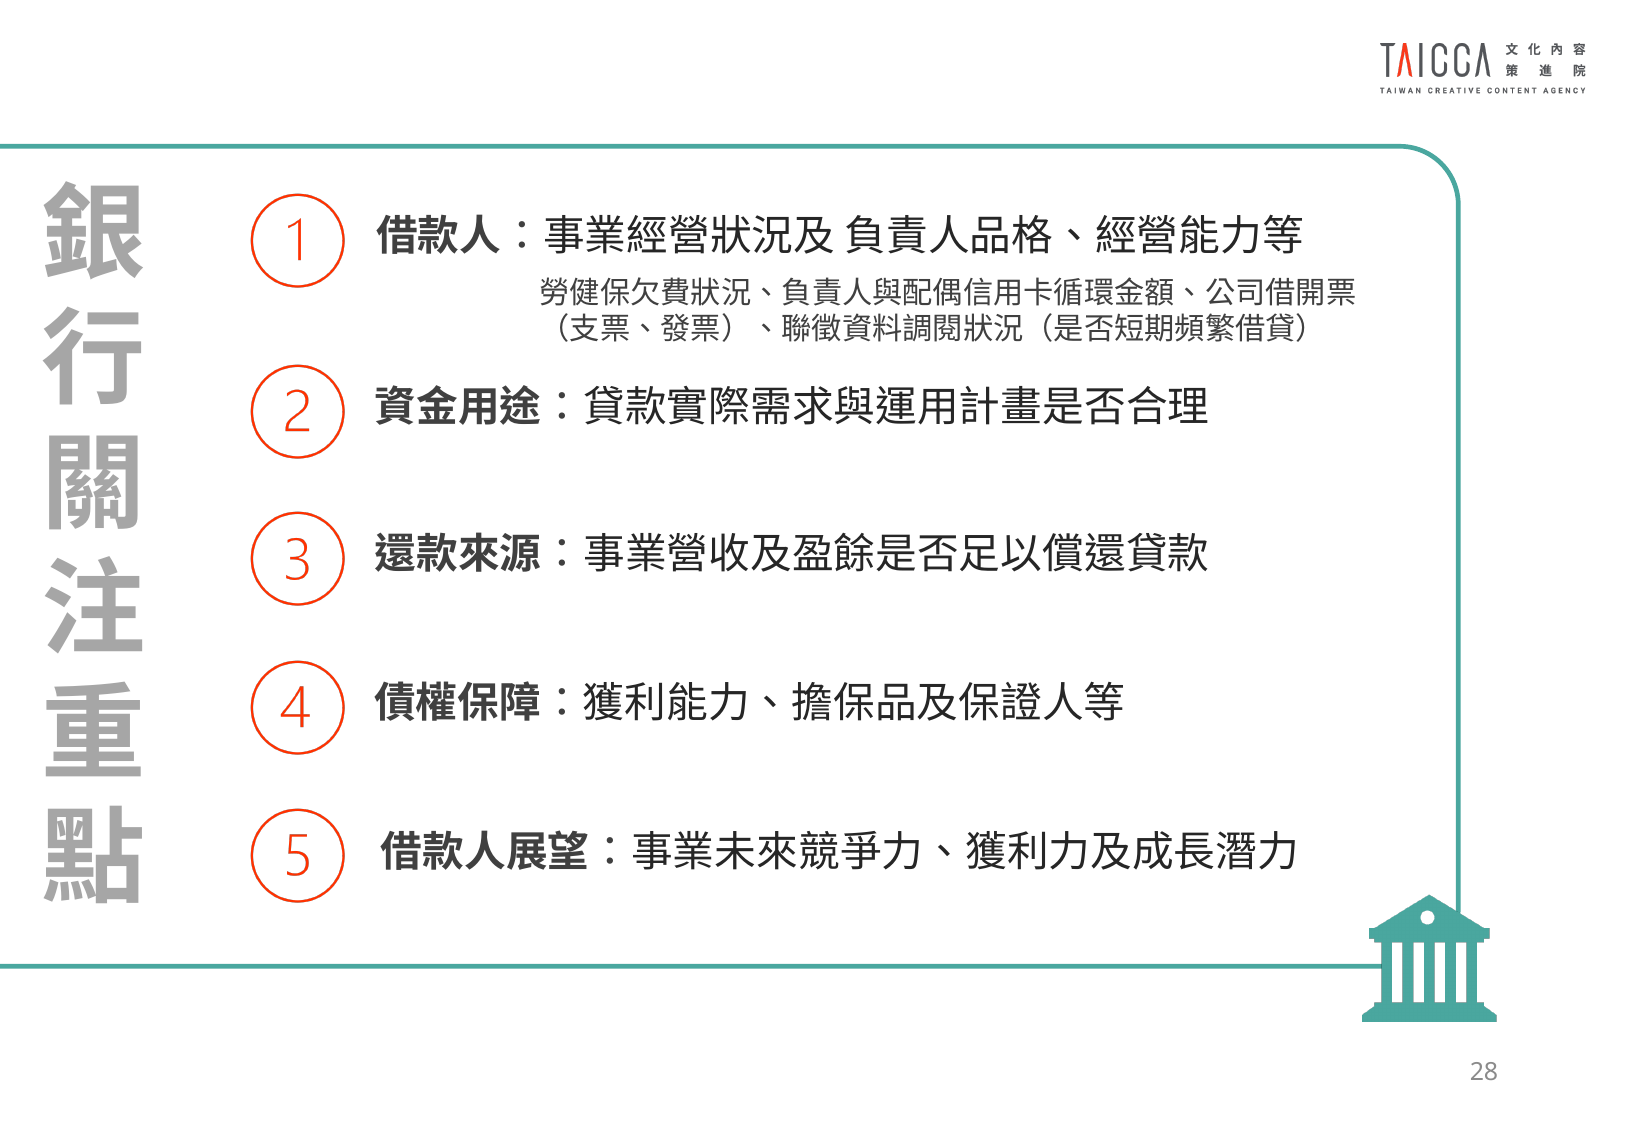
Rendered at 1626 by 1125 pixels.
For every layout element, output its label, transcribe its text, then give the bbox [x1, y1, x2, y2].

text_box 還款來源：事業營收及盈餘是否足以償還貸款 [359, 519, 1225, 585]
text_box 債權保障：獲利能力、擔保品及保證人等 [359, 668, 1141, 734]
picture [238, 499, 357, 618]
slide_number 27 [1379, 1043, 1514, 1103]
picture [238, 351, 357, 471]
text_box 勞健保欠費狀況、負責人與配偶信用卡循環金額、公司借開票（支票、發票）、聯徵資料調閱狀況（是否短期頻繁借貸） [524, 265, 1397, 354]
picture [1344, 873, 1514, 1043]
picture [238, 181, 357, 300]
picture [238, 648, 357, 767]
text_box 借款人：事業經營狀況及 負責人品格、經營能力等 [361, 201, 1319, 267]
picture [238, 796, 357, 915]
picture [1370, 34, 1595, 101]
text_box 銀行關注重點 [20, 158, 167, 924]
text_box 資金用途：貸款實際需求與運用計畫是否合理 [359, 372, 1225, 437]
text_box 借款人展望：事業未來競爭力、獲利力及成長潛力 [366, 817, 1315, 882]
text_box [0, 145, 1460, 968]
